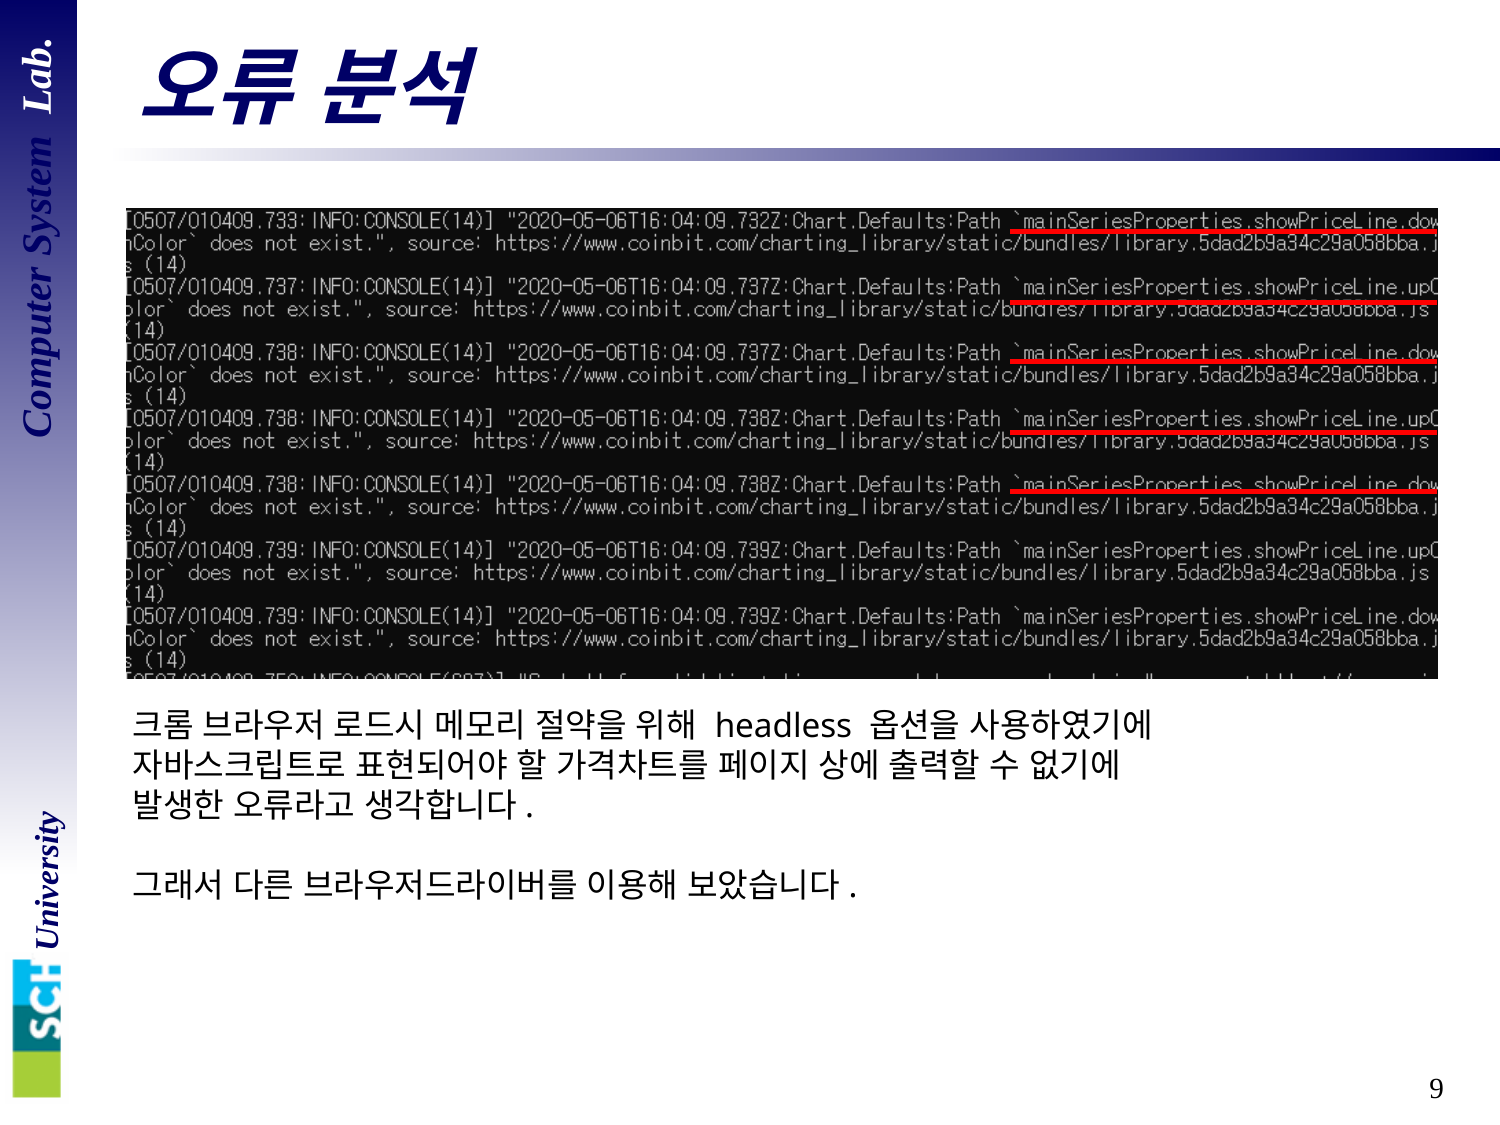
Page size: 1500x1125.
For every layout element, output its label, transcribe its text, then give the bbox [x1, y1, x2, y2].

title 오류 분석 [123, 25, 1460, 143]
text_box 크롬 브라우저 로드시 메모리 절약을 위해 headless 옵션을 사용하였기에 자바스크립트로 표현되어야 할 가격차트를 페이지 상에 출력할 수 없기에 발생한 오류라고 생각합니다. 그래서 다른 브라우저드라이버를 이용해 보았습니다. [117, 696, 1329, 912]
picture [5, 952, 69, 1104]
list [126, 207, 1438, 680]
